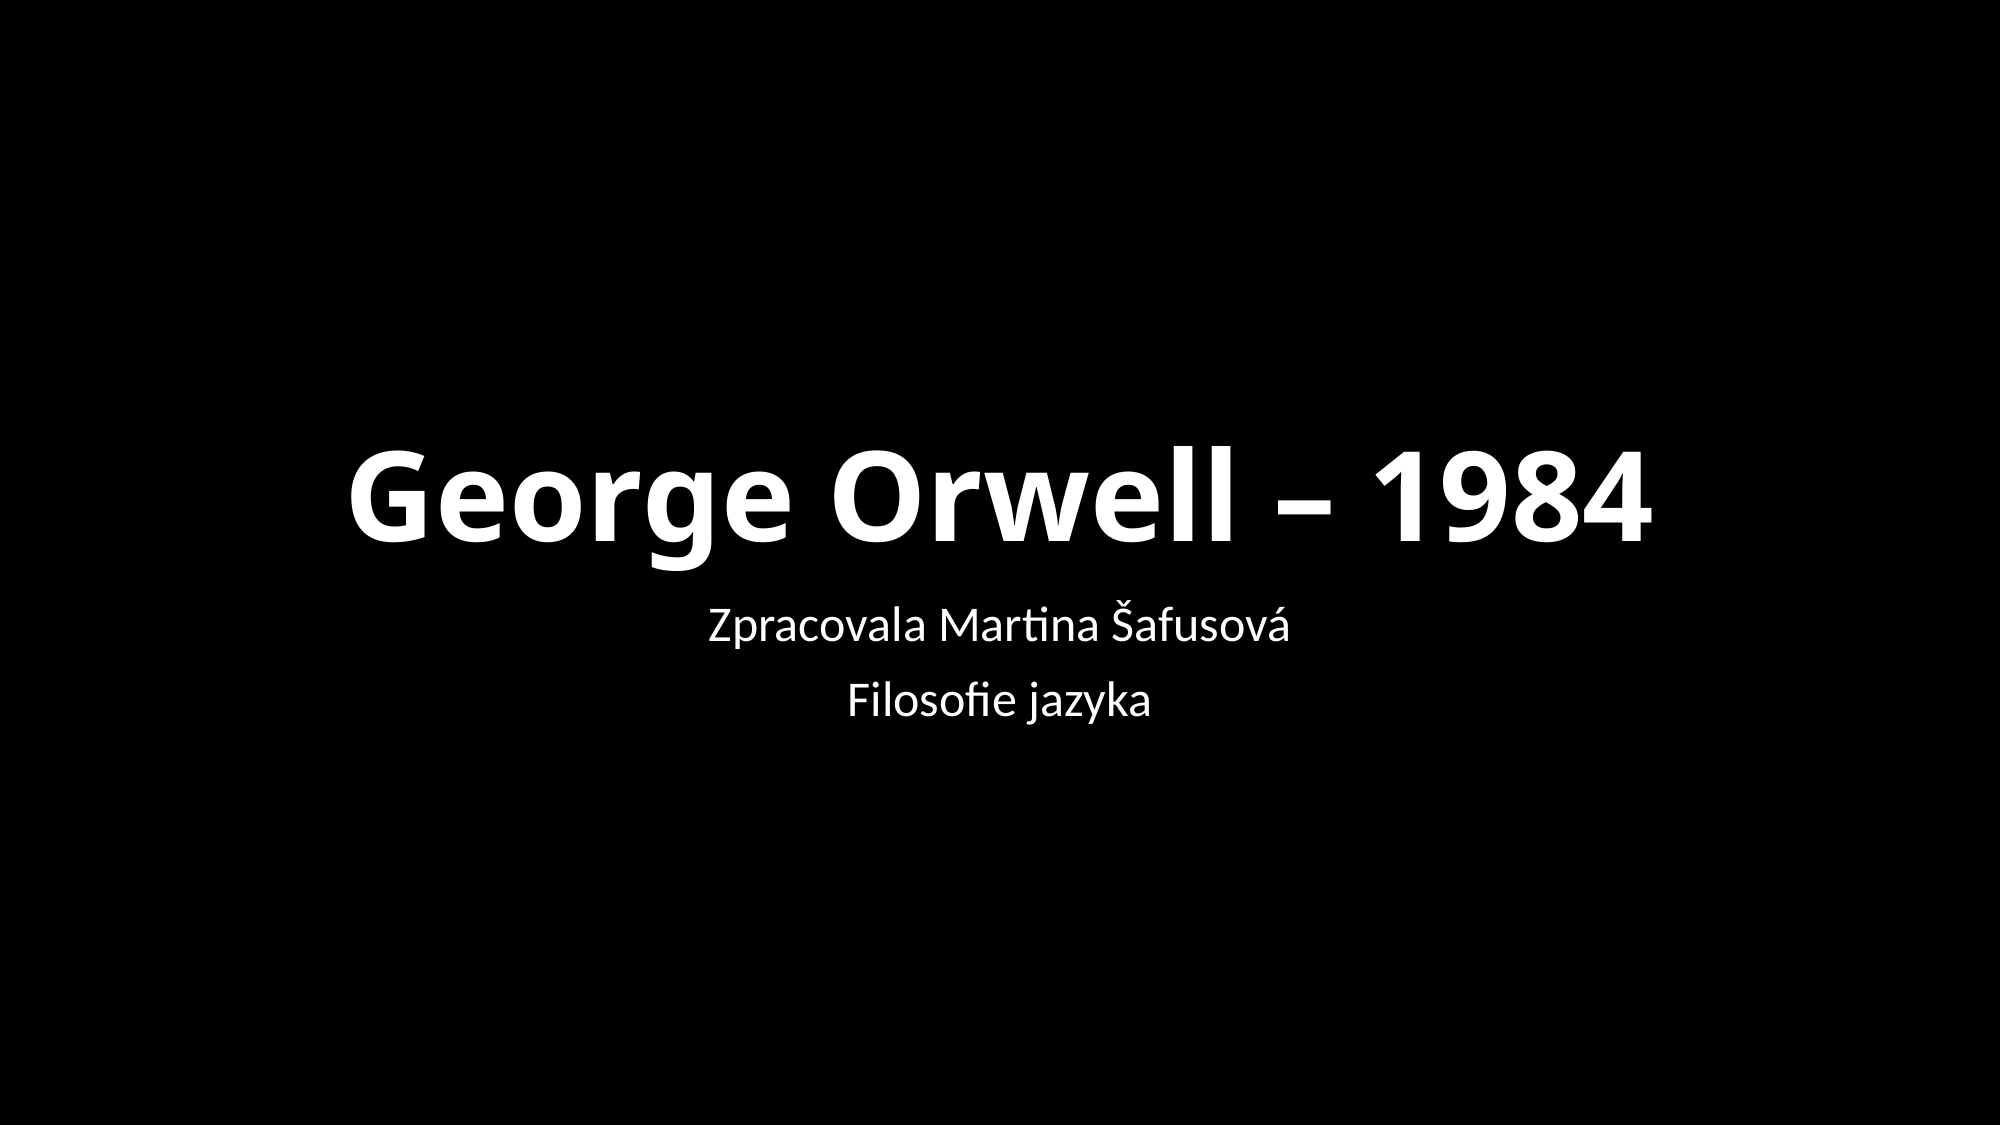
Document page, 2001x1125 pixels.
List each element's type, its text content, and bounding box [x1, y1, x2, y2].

title George Orwell – 1984 [249, 184, 1750, 576]
subtitle Zpracovala Martina Šafusová Filosofie jazyka [249, 590, 1750, 863]
